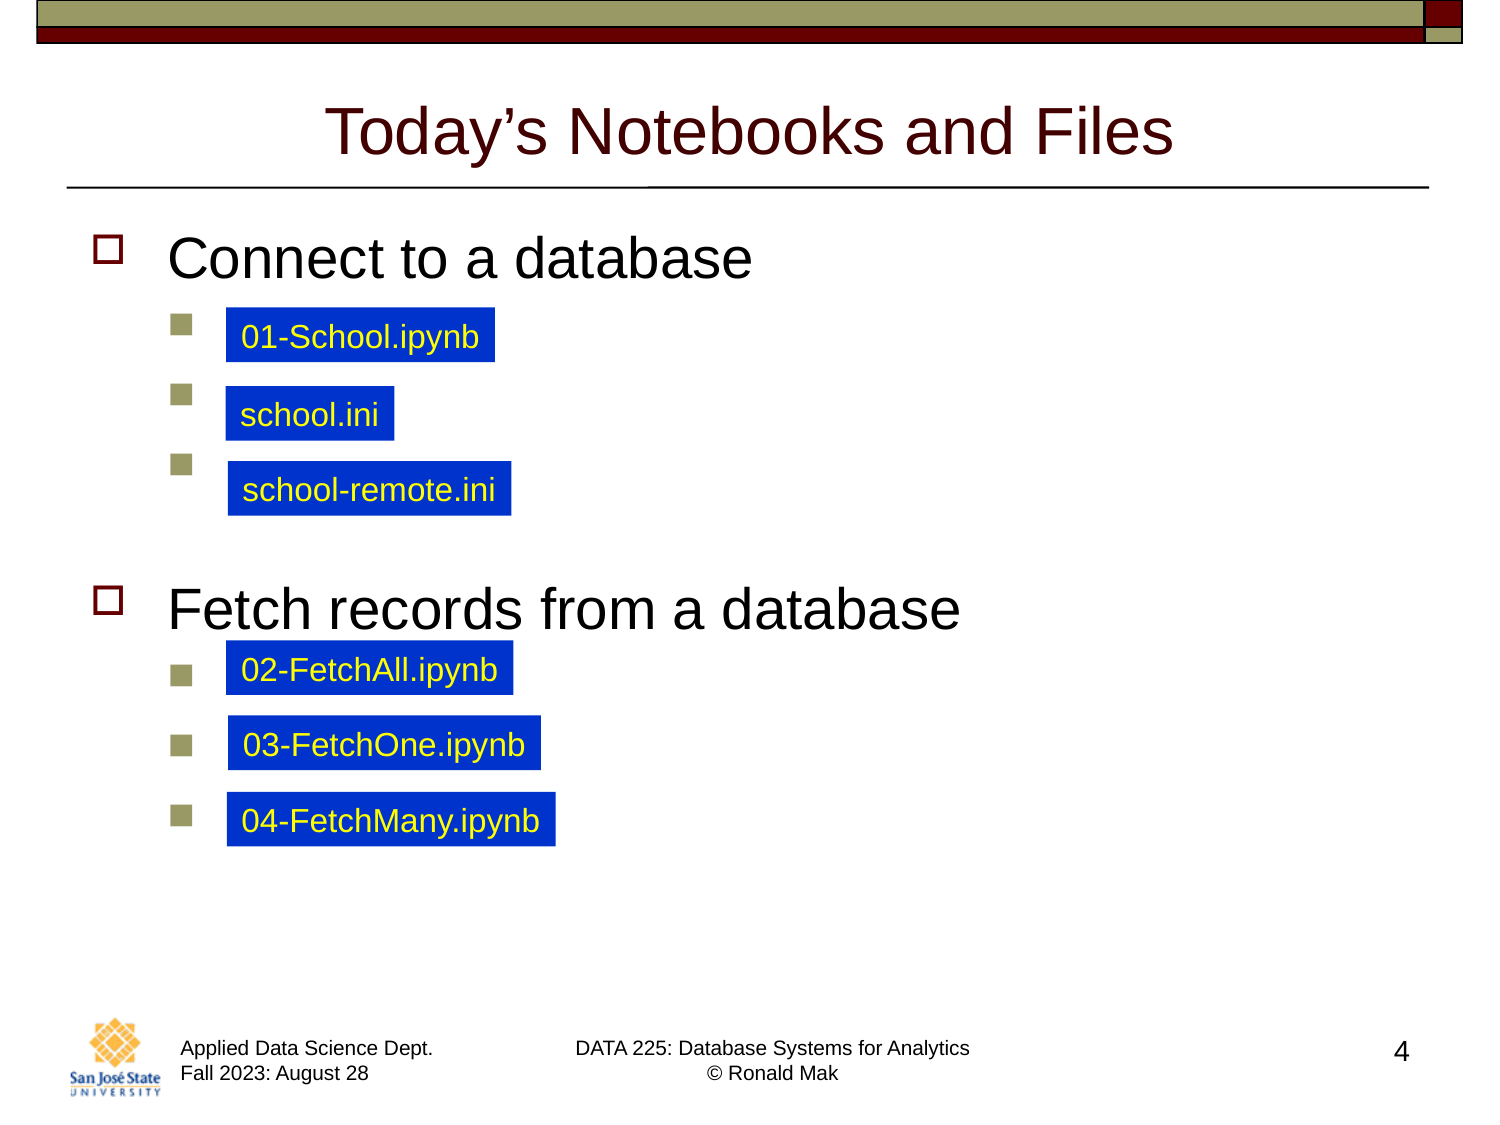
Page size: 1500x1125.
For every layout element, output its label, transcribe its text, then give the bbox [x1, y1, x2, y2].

text_box 03-FetchOne.ipynb [228, 715, 541, 771]
text_box 01-School.ipynb [226, 307, 495, 363]
text_box school-remote.ini [227, 461, 512, 516]
list Connect to a database Fetch records from a database [75, 212, 1425, 1006]
text_box 02-FetchAll.ipynb [226, 640, 514, 695]
title Today’s Notebooks and Files [75, 67, 1425, 175]
text_box 04-FetchMany.ipynb [226, 791, 556, 847]
picture [60, 1012, 166, 1112]
text_box school.ini [225, 386, 395, 441]
slide_number 4 [1112, 1025, 1425, 1100]
